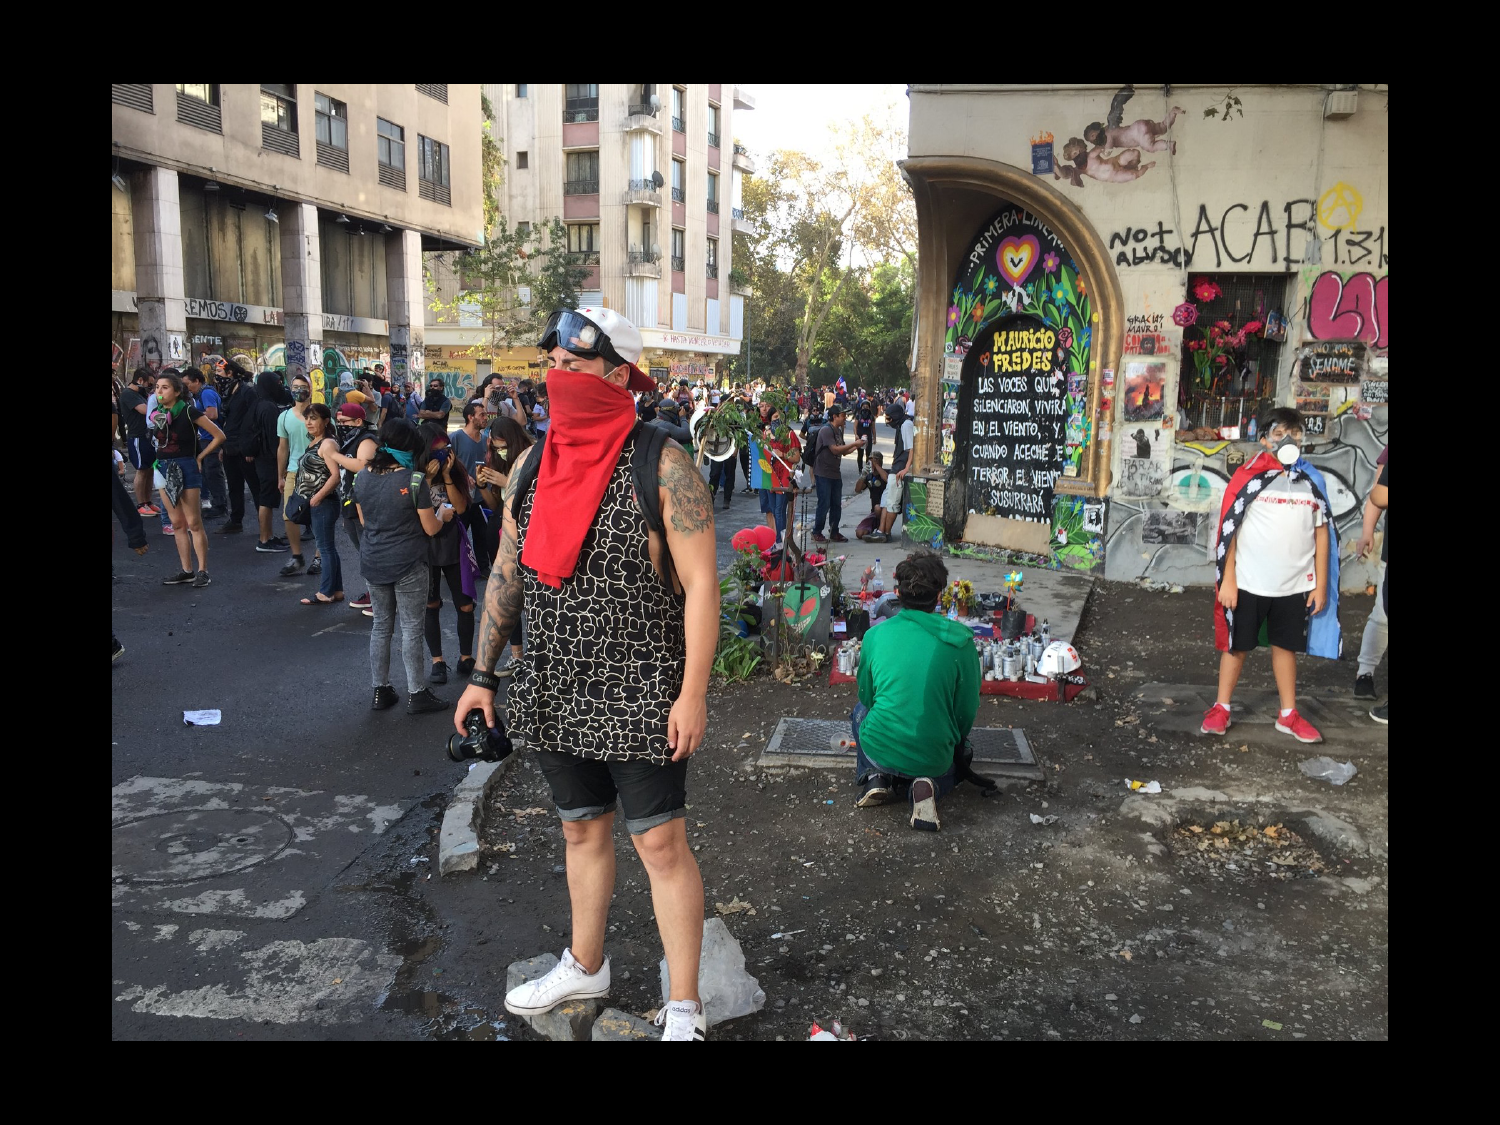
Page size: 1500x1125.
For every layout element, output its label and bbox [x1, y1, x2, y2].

picture [112, 84, 1388, 1041]
